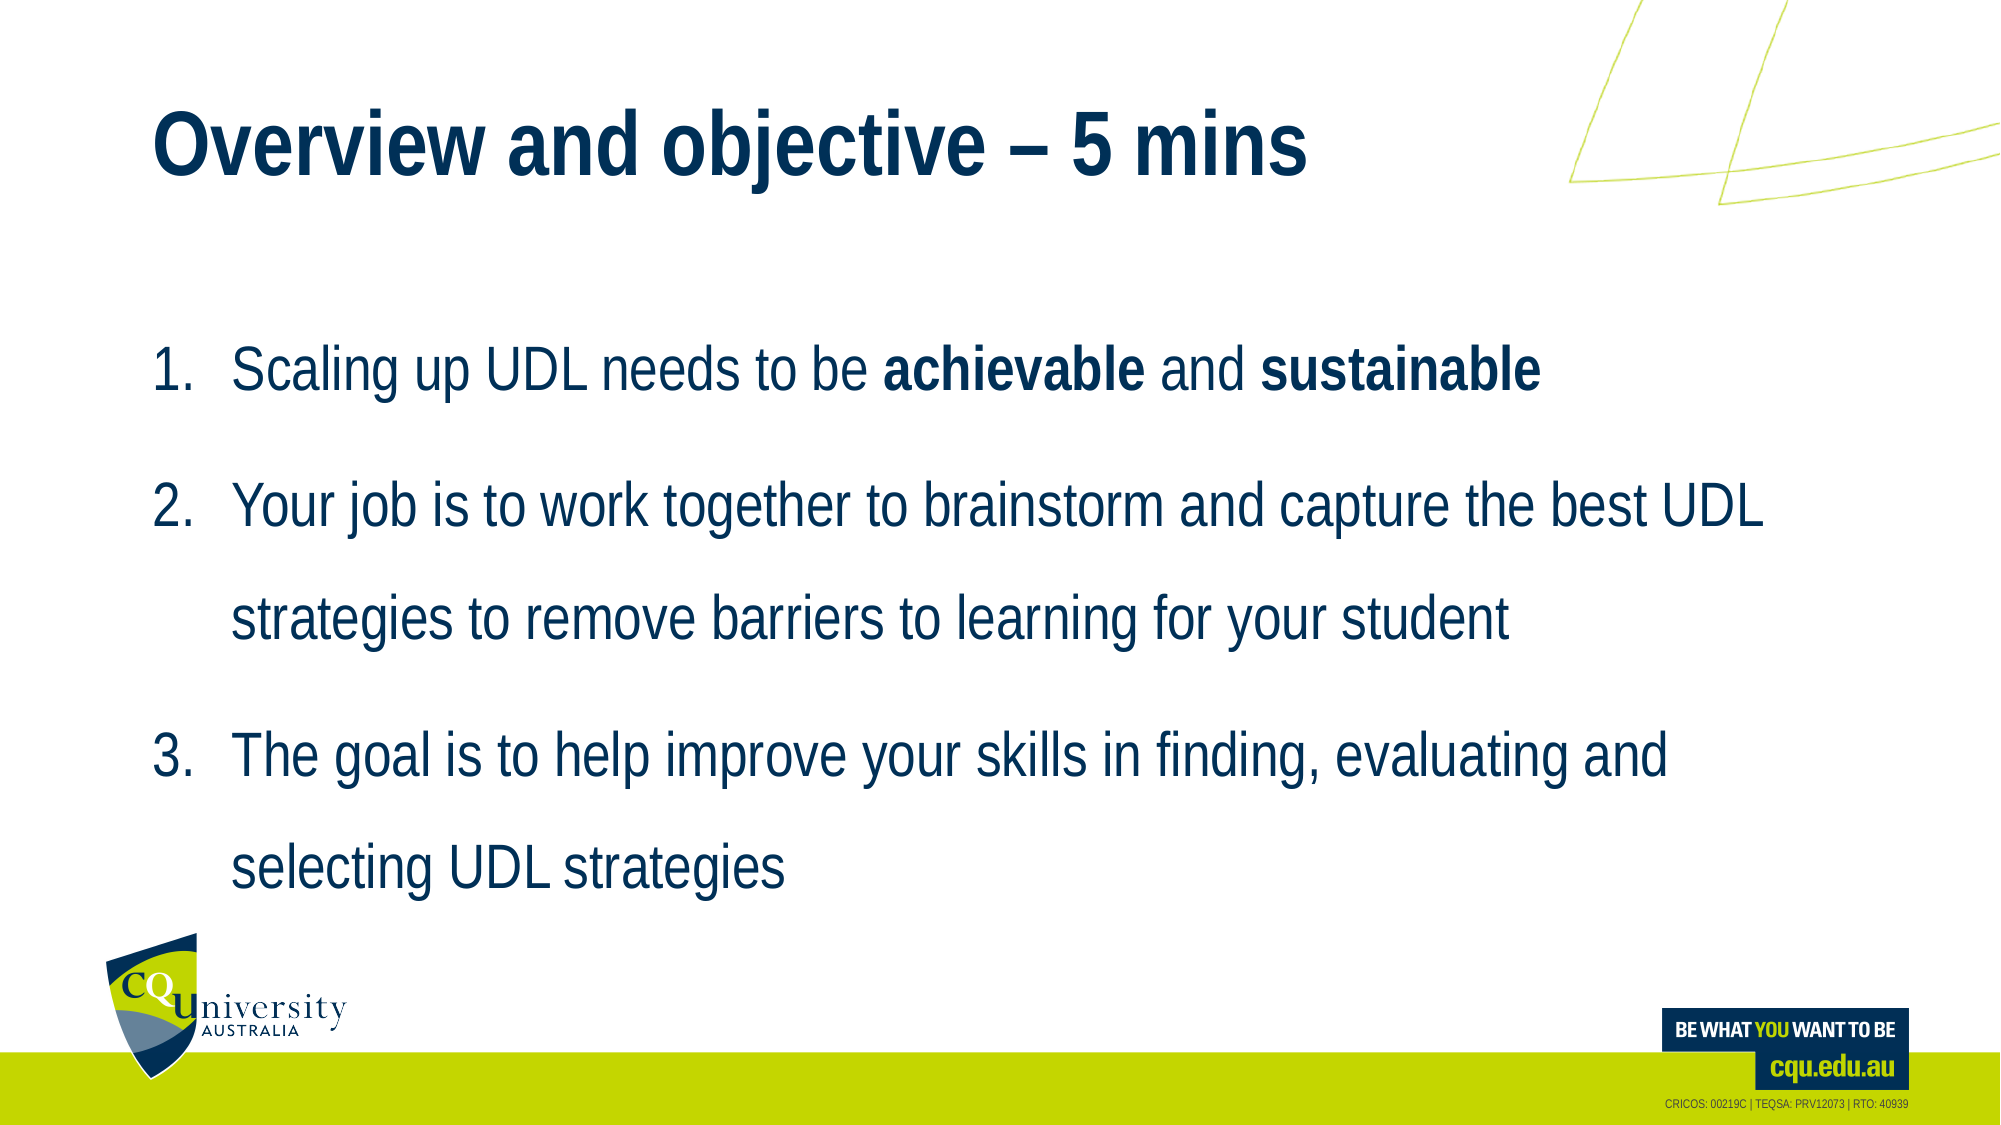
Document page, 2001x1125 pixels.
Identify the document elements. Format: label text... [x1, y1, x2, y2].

list Scaling up UDL needs to be achievable and sustainable Your job is to work together to brainstorm and capture the best UDL strategies to remove barriers to learning for your student The goal is to help improve your skills in finding, evaluating and selecting UDL strategies [137, 282, 1863, 910]
picture [1539, 0, 2000, 222]
picture [104, 931, 347, 1080]
picture [1662, 1008, 1909, 1090]
title Overview and objective – 5 mins [137, 36, 1863, 255]
